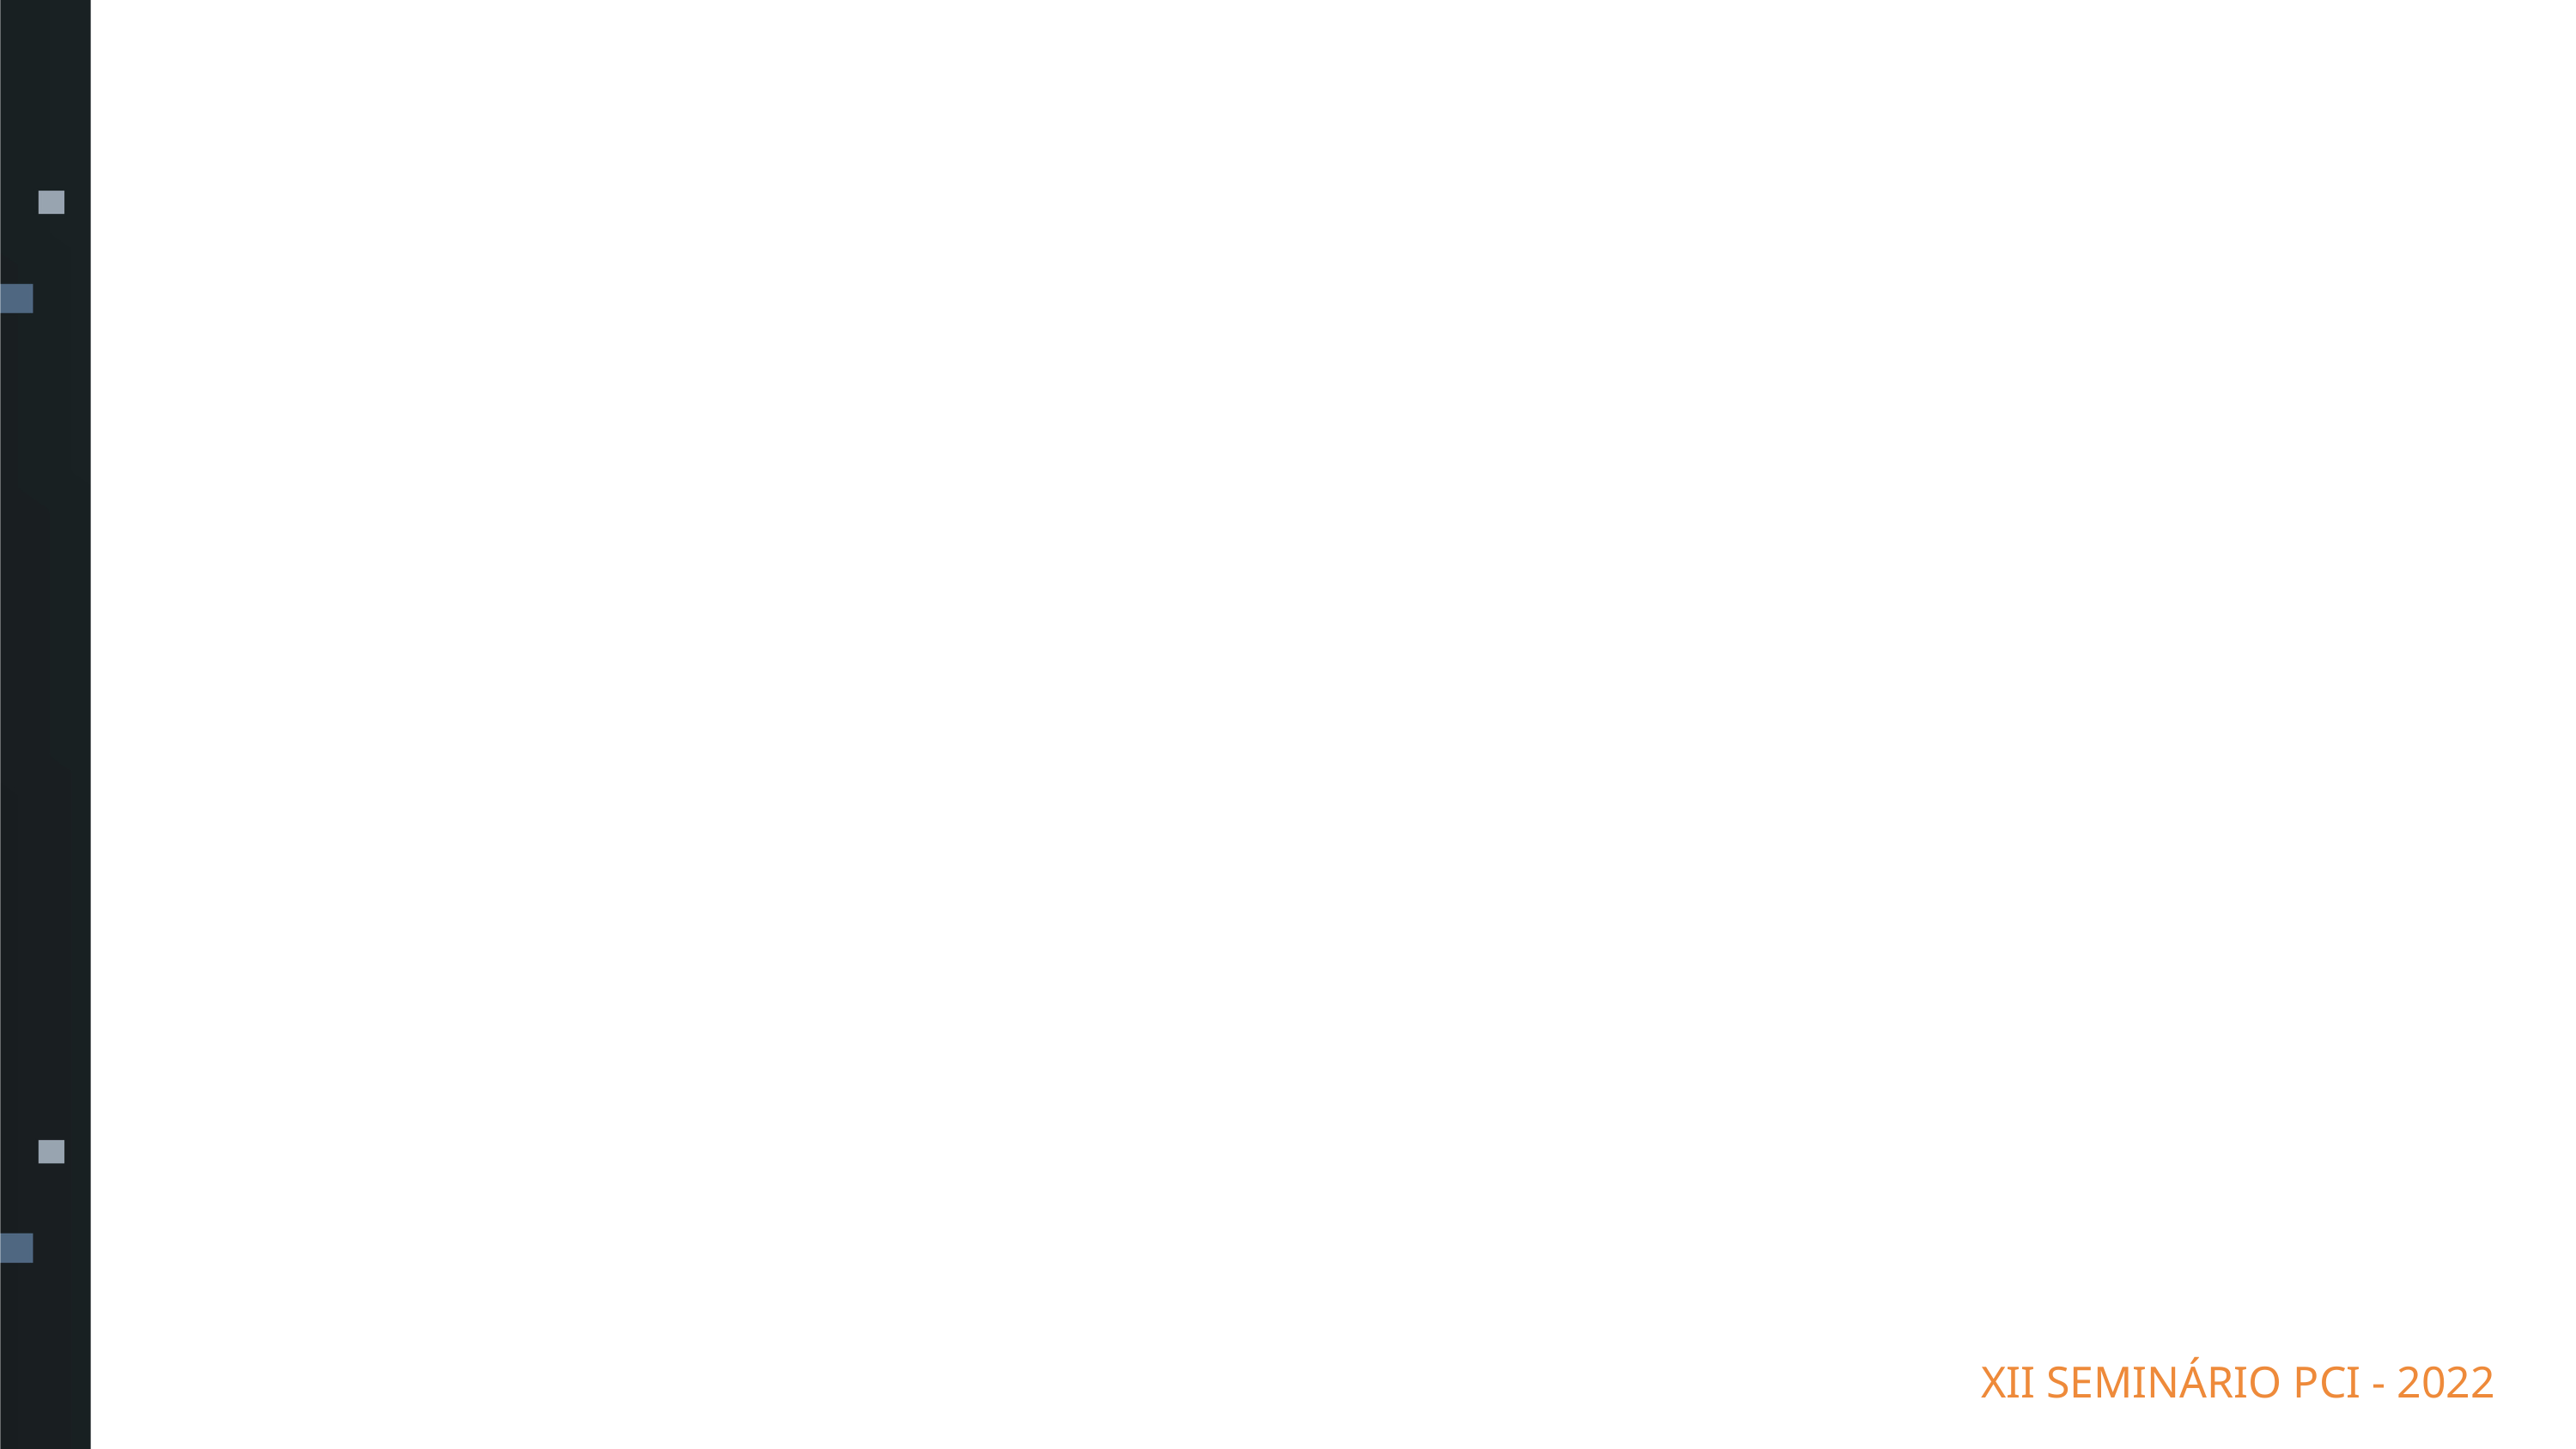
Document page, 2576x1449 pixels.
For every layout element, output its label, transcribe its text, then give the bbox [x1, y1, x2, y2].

picture [0, 0, 91, 1449]
text_box XII SEMINÁRIO PCI - 2022 [1953, 1341, 2524, 1449]
